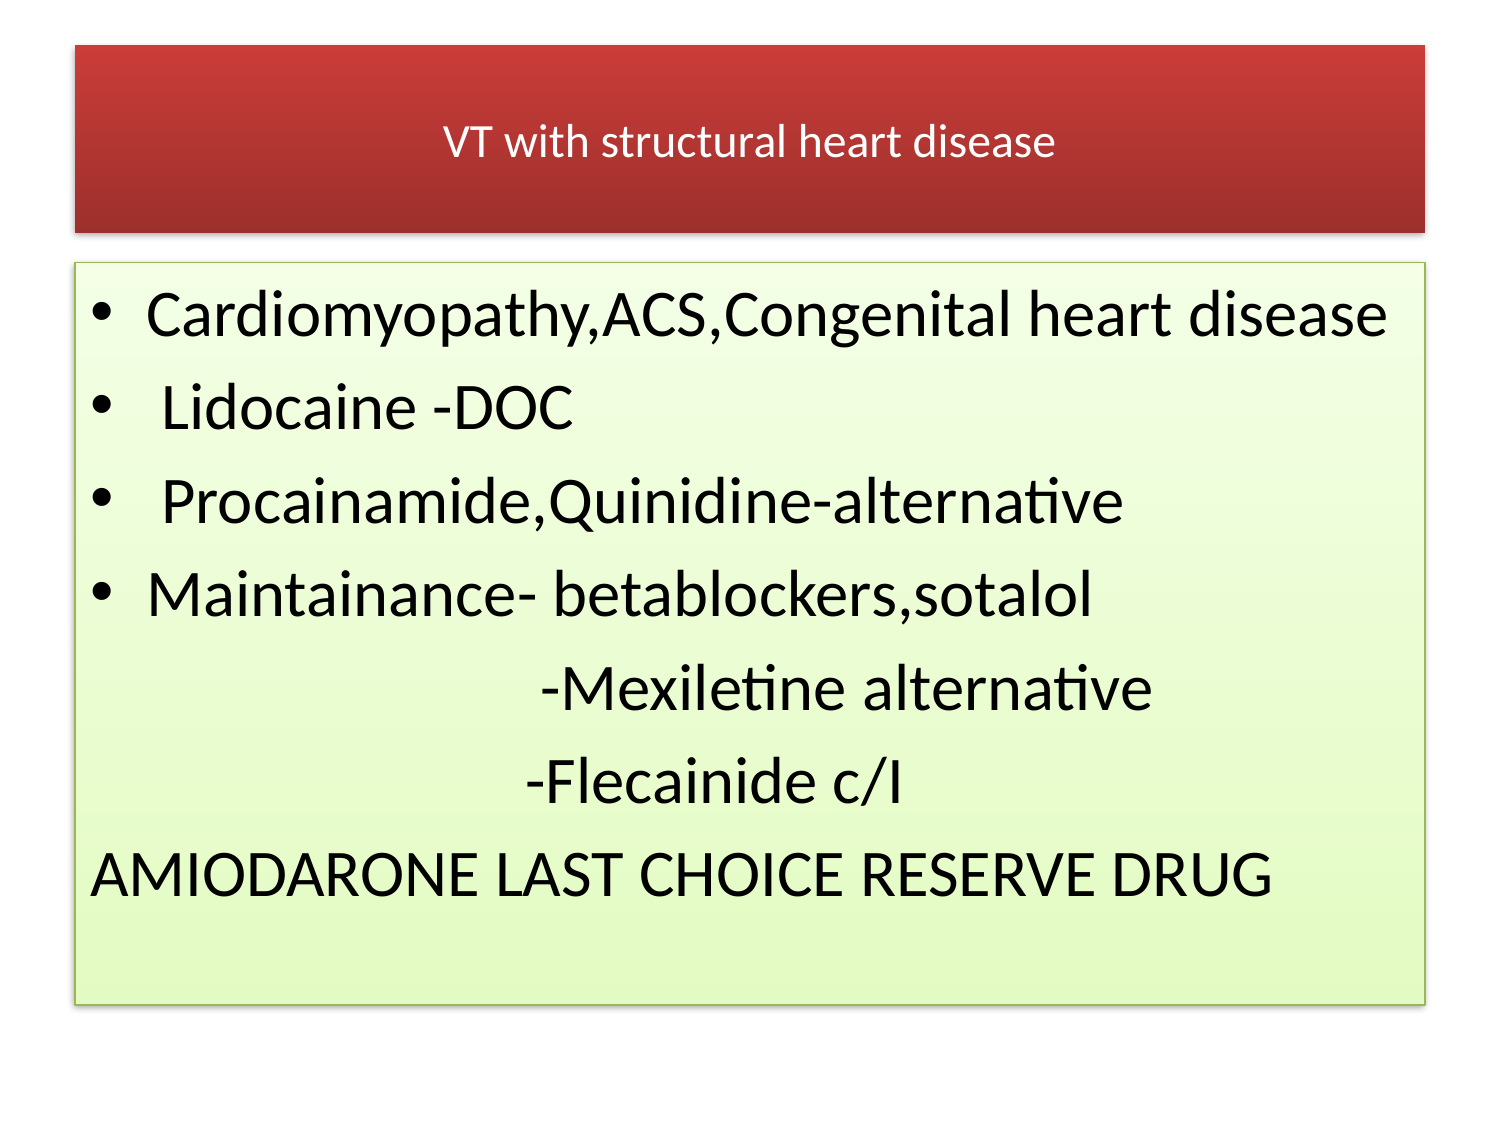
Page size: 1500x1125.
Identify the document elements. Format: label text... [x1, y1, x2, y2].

title VT with structural heart disease [75, 45, 1425, 233]
list Cardiomyopathy,ACS,Congenital heart disease Lidocaine -DOC Procainamide,Quinidine-alternative Maintainance- betablockers,sotalol -Mexiletine alternative -Flecainide c/I AMIODARONE LAST CHOICE RESERVE DRUG [74, 262, 1426, 1006]
